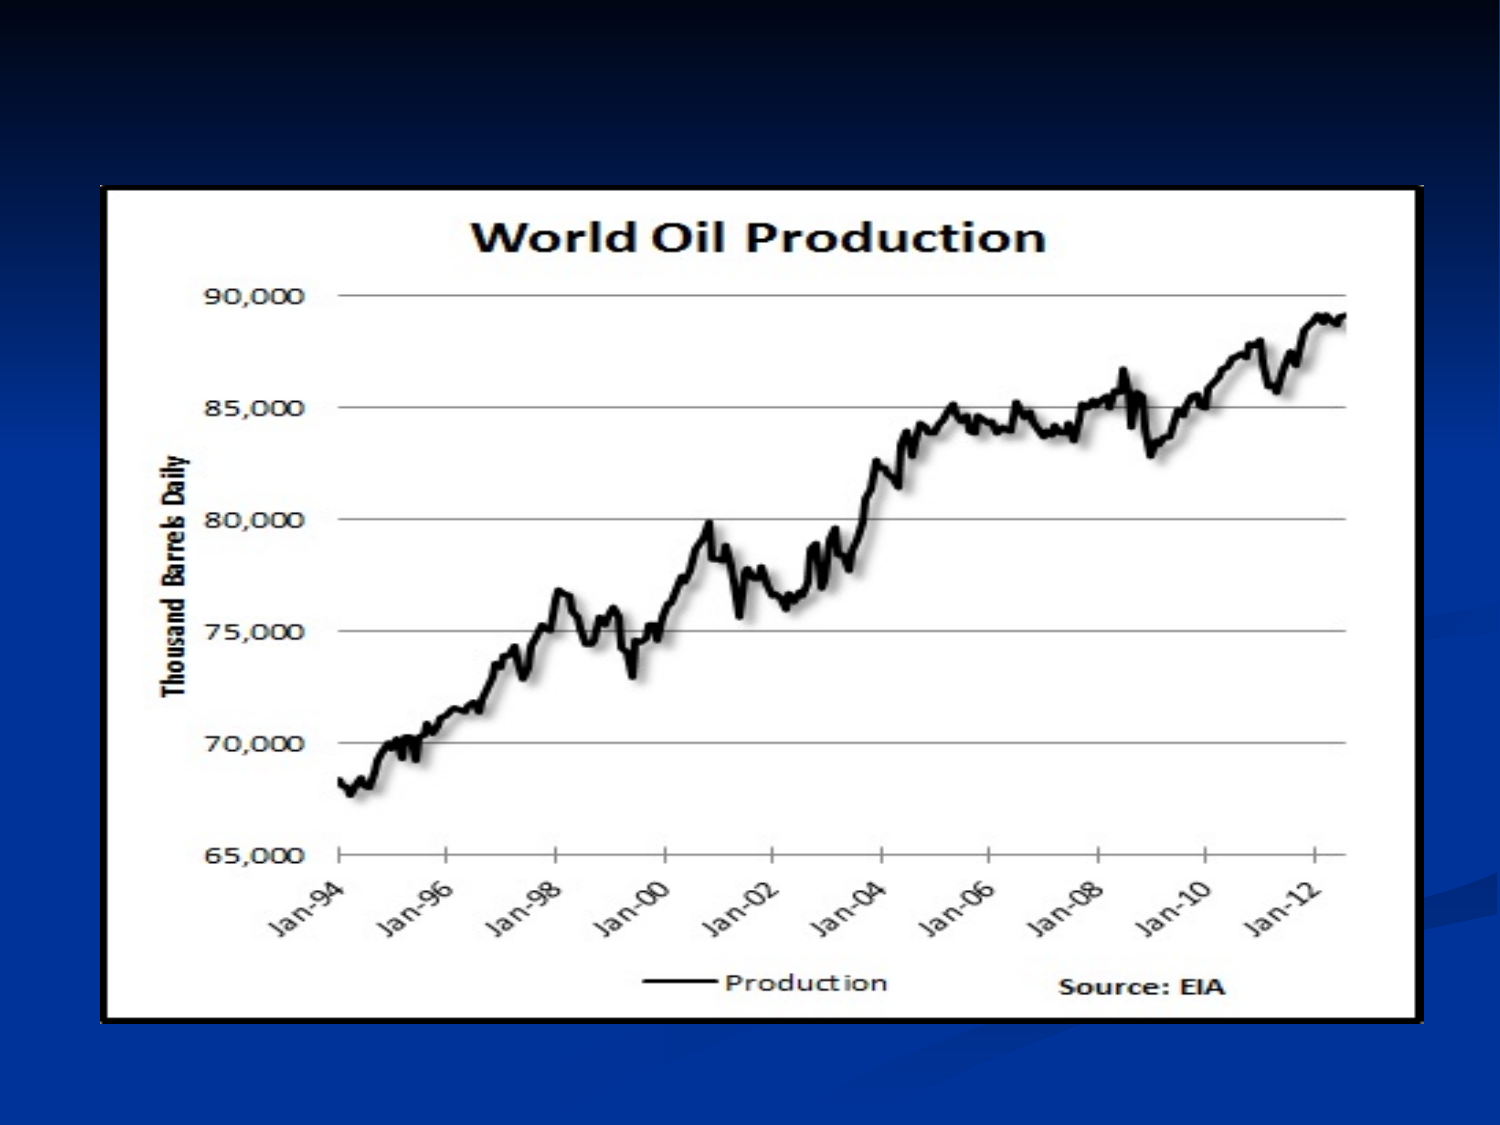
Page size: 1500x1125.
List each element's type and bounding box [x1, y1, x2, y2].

list [100, 184, 1424, 1024]
